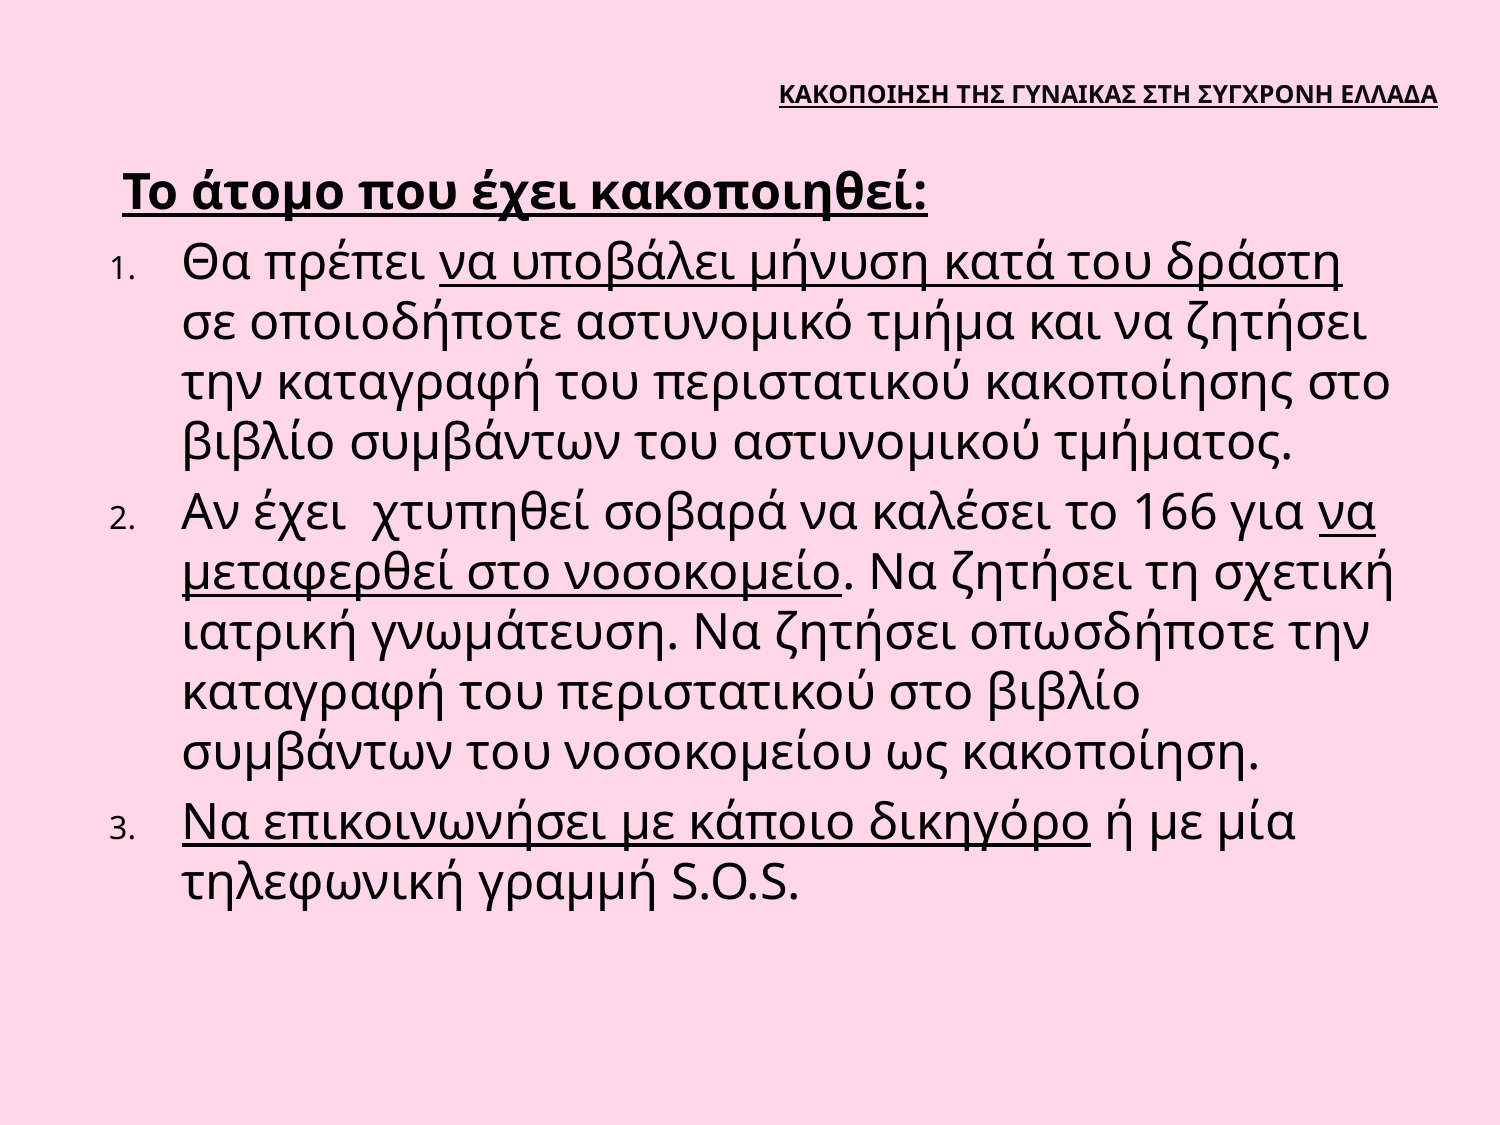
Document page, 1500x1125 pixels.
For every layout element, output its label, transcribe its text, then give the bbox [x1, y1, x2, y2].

title ΚΑΚΟΠΟΙΗΣΗ ΤΗΣ ΓΥΝΑΙΚΑΣ ΣΤΗ ΣΥΓΧΡΟΝΗ ΕΛΛΑΔΑ [433, 0, 1500, 188]
list Το άτομο που έχει κακοποιηθεί: Θα πρέπει να υποβάλει μήνυση κατά του δράστη σε οποιοδήποτε αστυνομικό τμήμα και να ζητήσει την καταγραφή του περιστατικού κακοποίησης στο βιβλίο συμβάντων του αστυνομικού τμήματος. Αν έχει χτυπηθεί σοβαρά να καλέσει το 166 για να μεταφερθεί στο νοσοκομείο. Να ζητήσει τη σχετική ιατρική γνωμάτευση. Να ζητήσει οπωσδήποτε την καταγραφή του περιστατικού στο βιβλίο συμβάντων του νοσοκομείου ως κακοποίηση. Να επικοινωνήσει με κάποιο δικηγόρο ή με μία τηλεφωνική γραμμή S.O.S. [75, 152, 1425, 1035]
